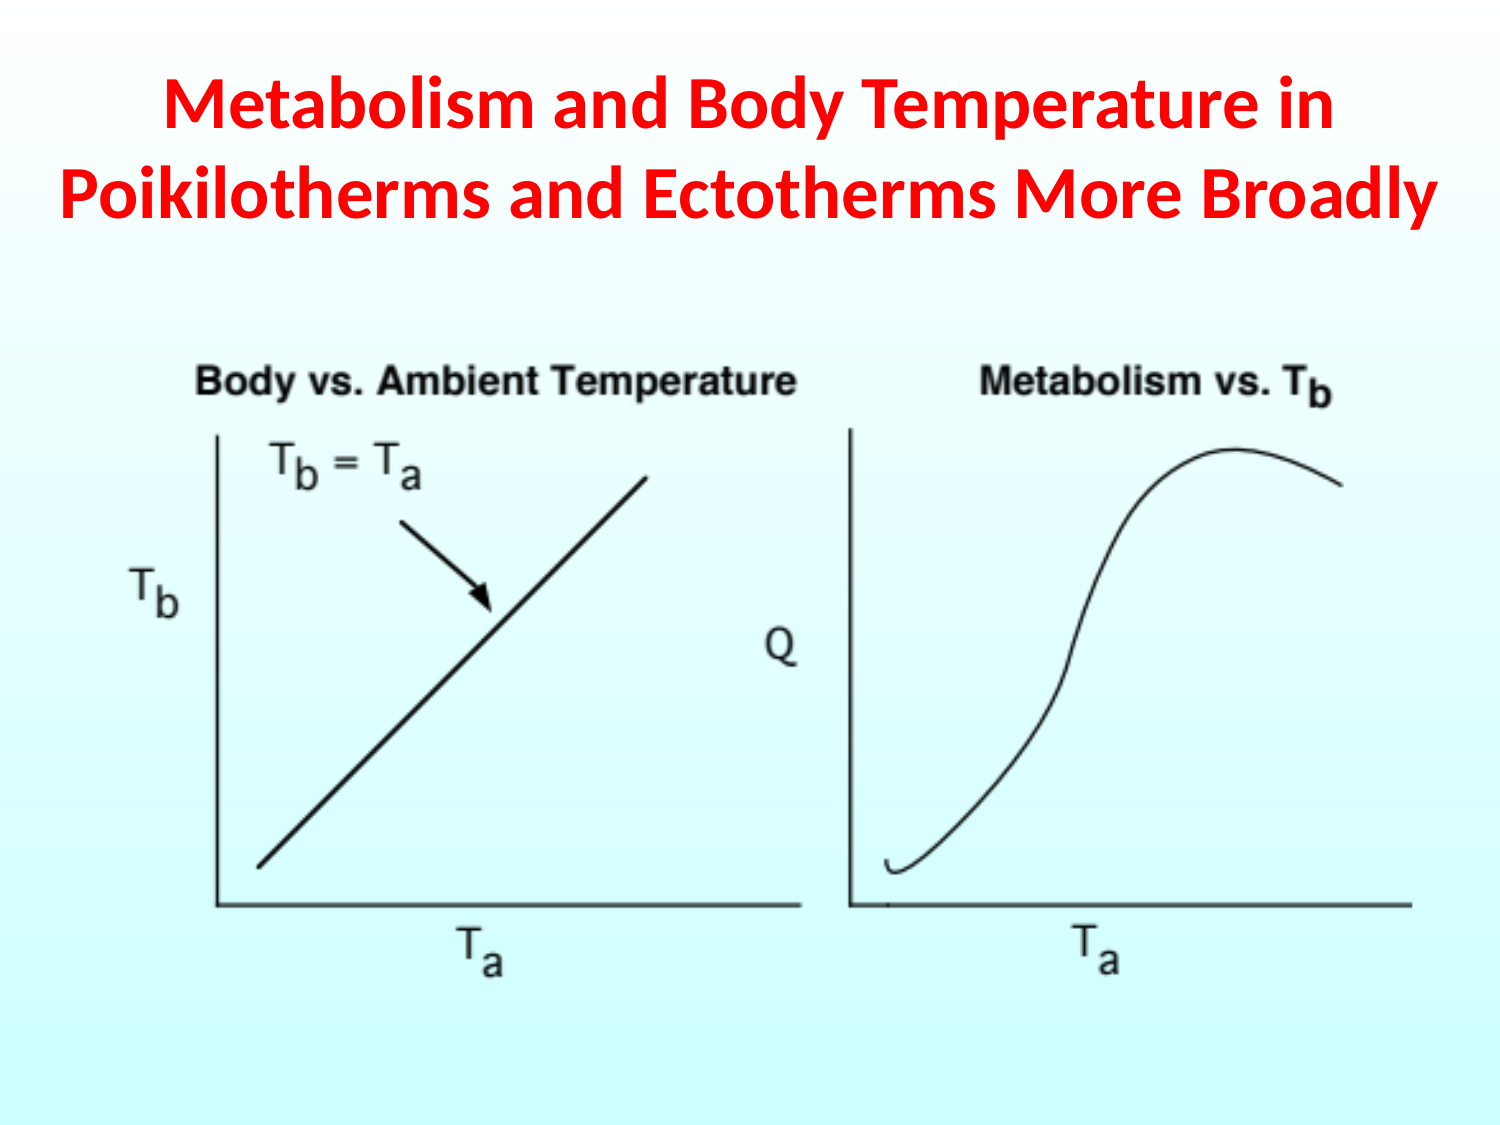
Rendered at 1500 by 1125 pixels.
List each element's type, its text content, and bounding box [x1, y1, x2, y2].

title Metabolism and Body Temperature in Poikilotherms and Ectotherms More Broadly [12, 50, 1488, 238]
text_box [124, 356, 1413, 988]
